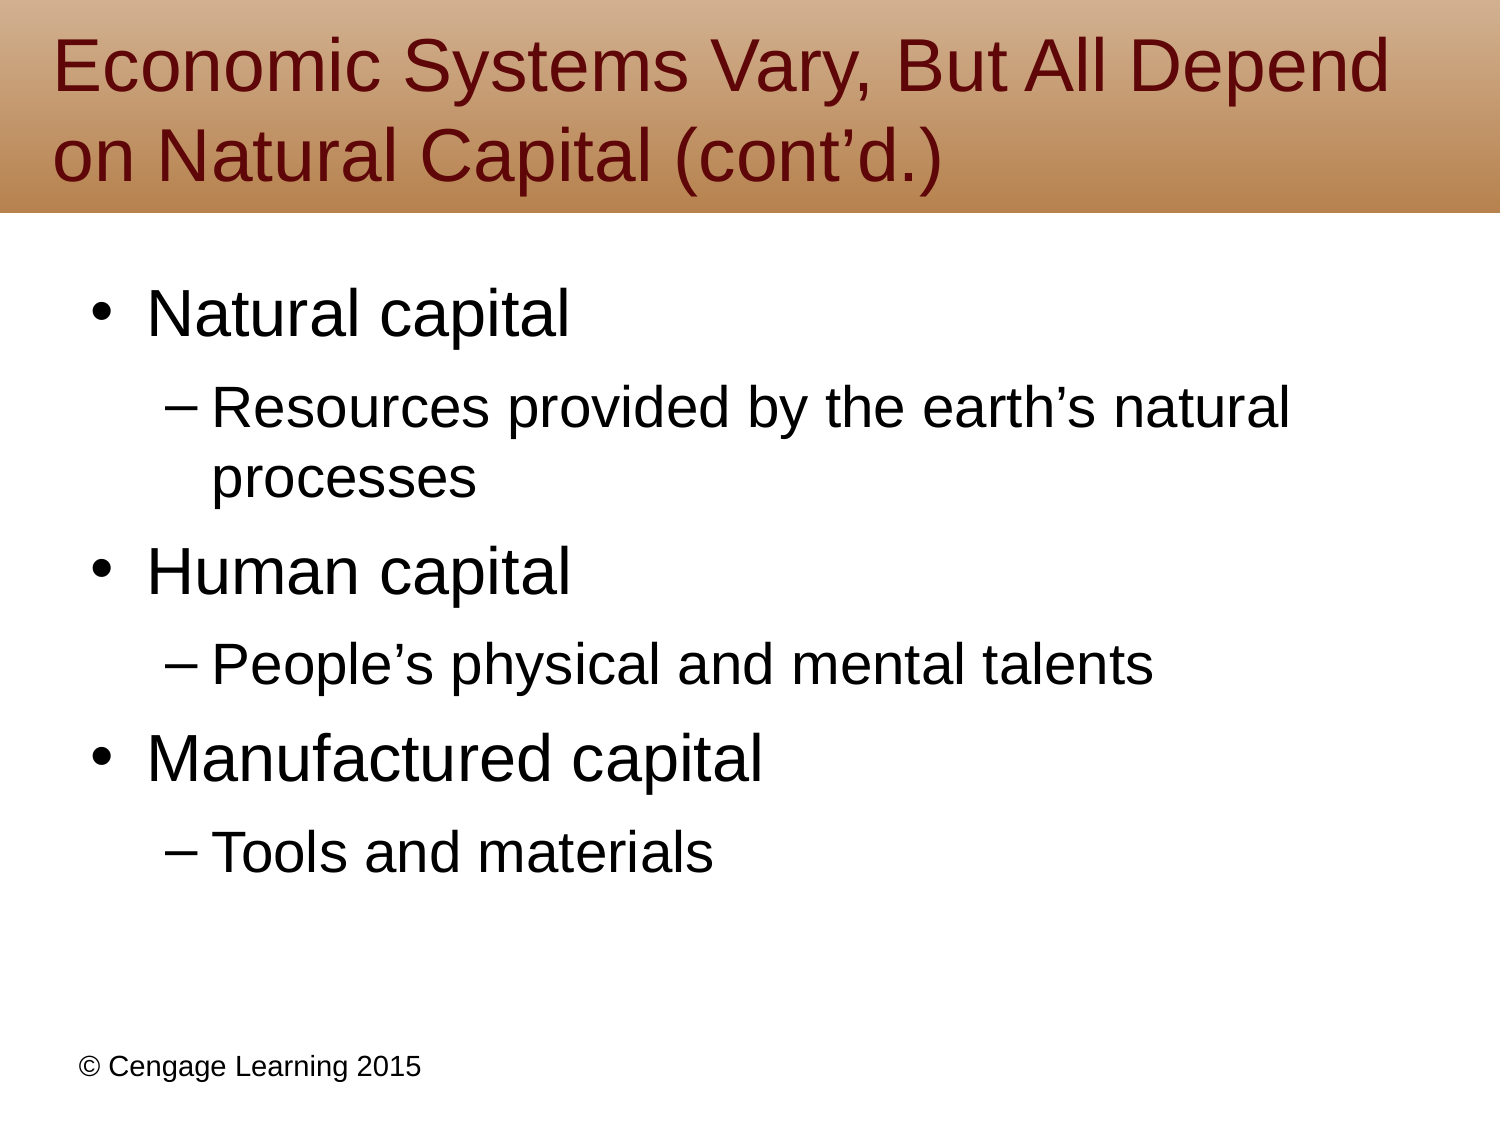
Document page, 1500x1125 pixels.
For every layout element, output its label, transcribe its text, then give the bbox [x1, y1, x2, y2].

title Economic Systems Vary, But All Depend on Natural Capital (cont’d.) [0, 0, 1500, 213]
list Natural capital Resources provided by the earth’s natural processes Human capital People’s physical and mental talents Manufactured capital Tools and materials [74, 262, 1426, 1101]
